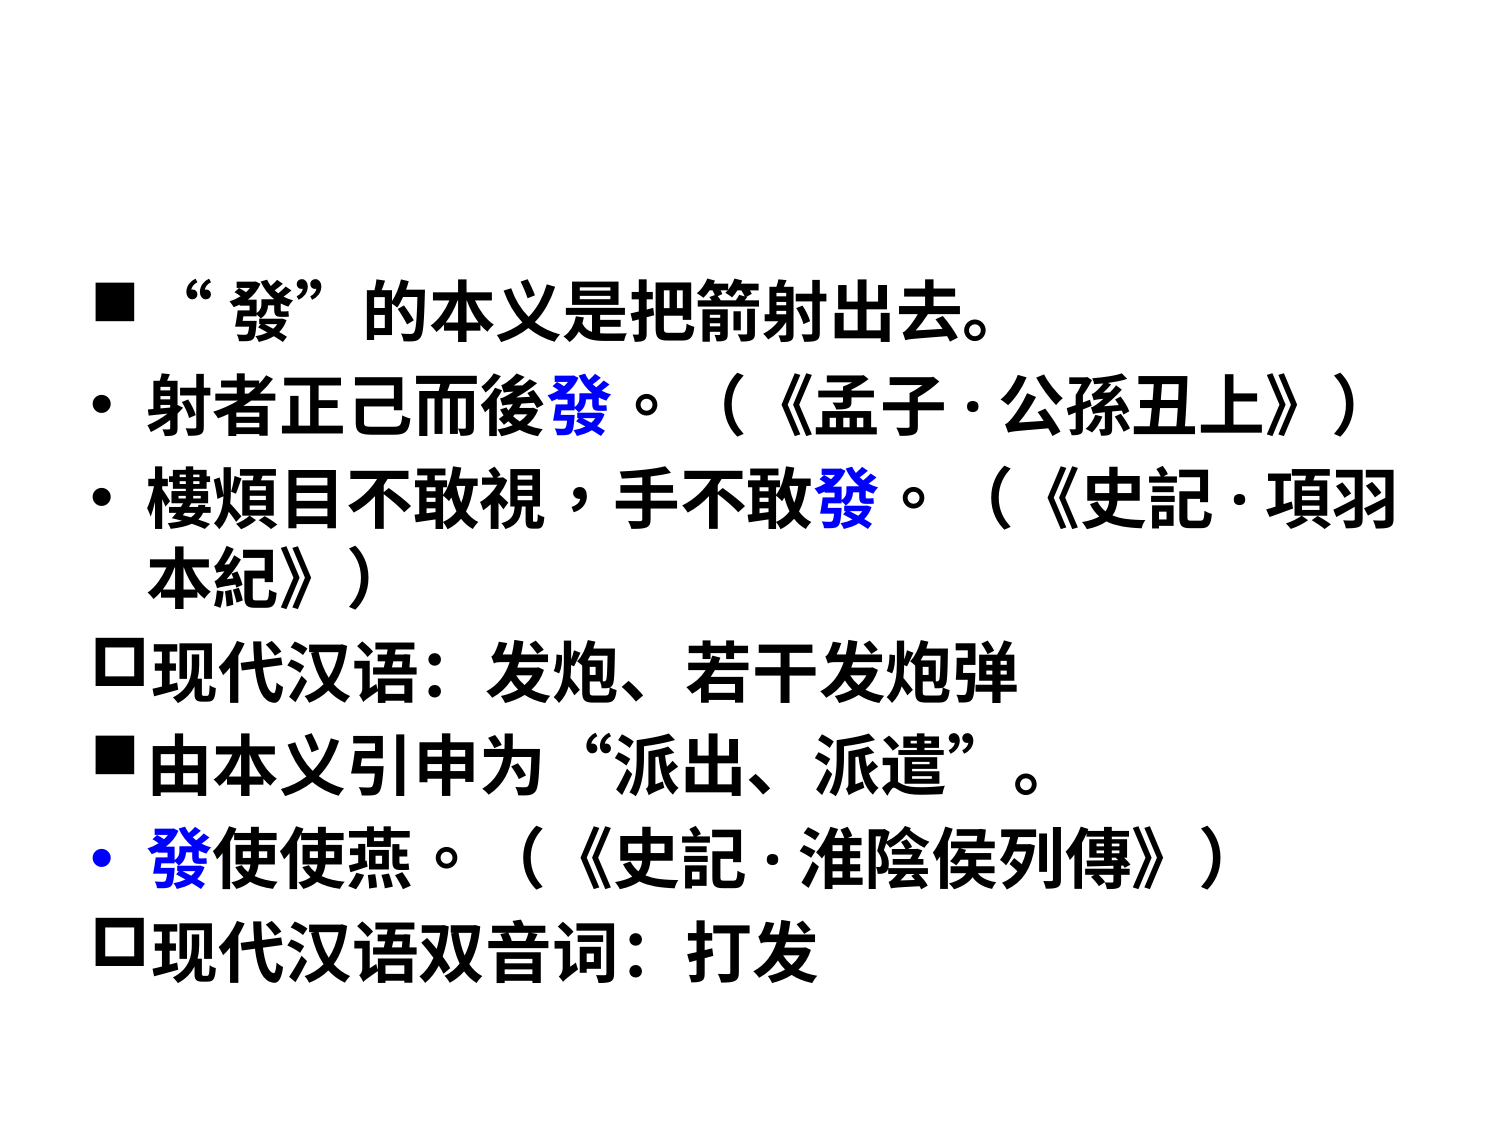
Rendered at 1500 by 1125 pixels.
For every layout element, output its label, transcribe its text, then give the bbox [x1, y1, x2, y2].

list “發”的本义是把箭射出去。 射者正己而後發。（《孟子·公孫丑上》） 樓煩目不敢視，手不敢發。（《史記·項羽本紀》） 现代汉语：发炮、若干发炮弹 由本义引申为“派出、派遣”。 發使使燕。（《史記·淮陰侯列傳》） 现代汉语双音词：打发 [75, 262, 1425, 1005]
